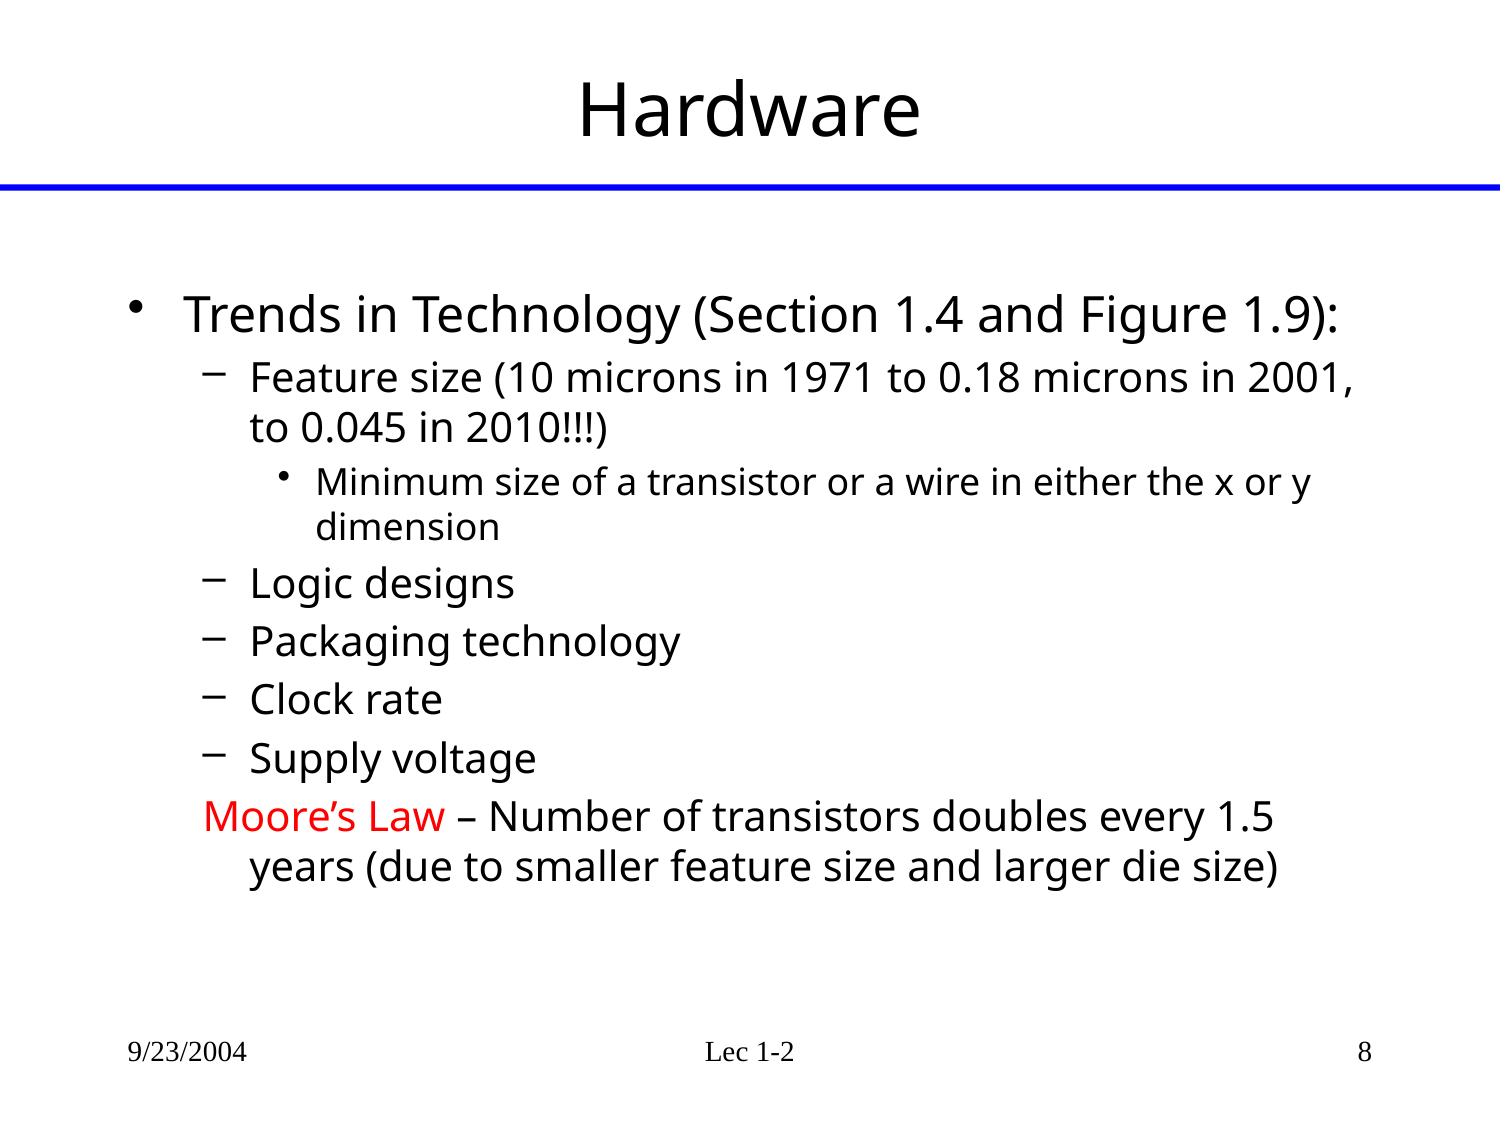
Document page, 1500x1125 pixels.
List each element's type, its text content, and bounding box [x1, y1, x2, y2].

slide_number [112, 1024, 426, 1101]
slide_number 8 [1074, 1024, 1388, 1101]
footer Lec 1-2 [512, 1024, 988, 1101]
list Trends in Technology (Section 1.4 and Figure 1.9): Feature size (10 microns in 1971 to 0.18 microns in 2001, to 0.045 in 2010!!!) Minimum size of a transistor or a wire in either the x or y dimension Logic designs Packaging technology Clock rate Supply voltage Moore’s Law – Number of transistors doubles every 1.5 years (due to smaller feature size and larger die size) [112, 274, 1388, 1001]
title Hardware [112, 24, 1388, 188]
